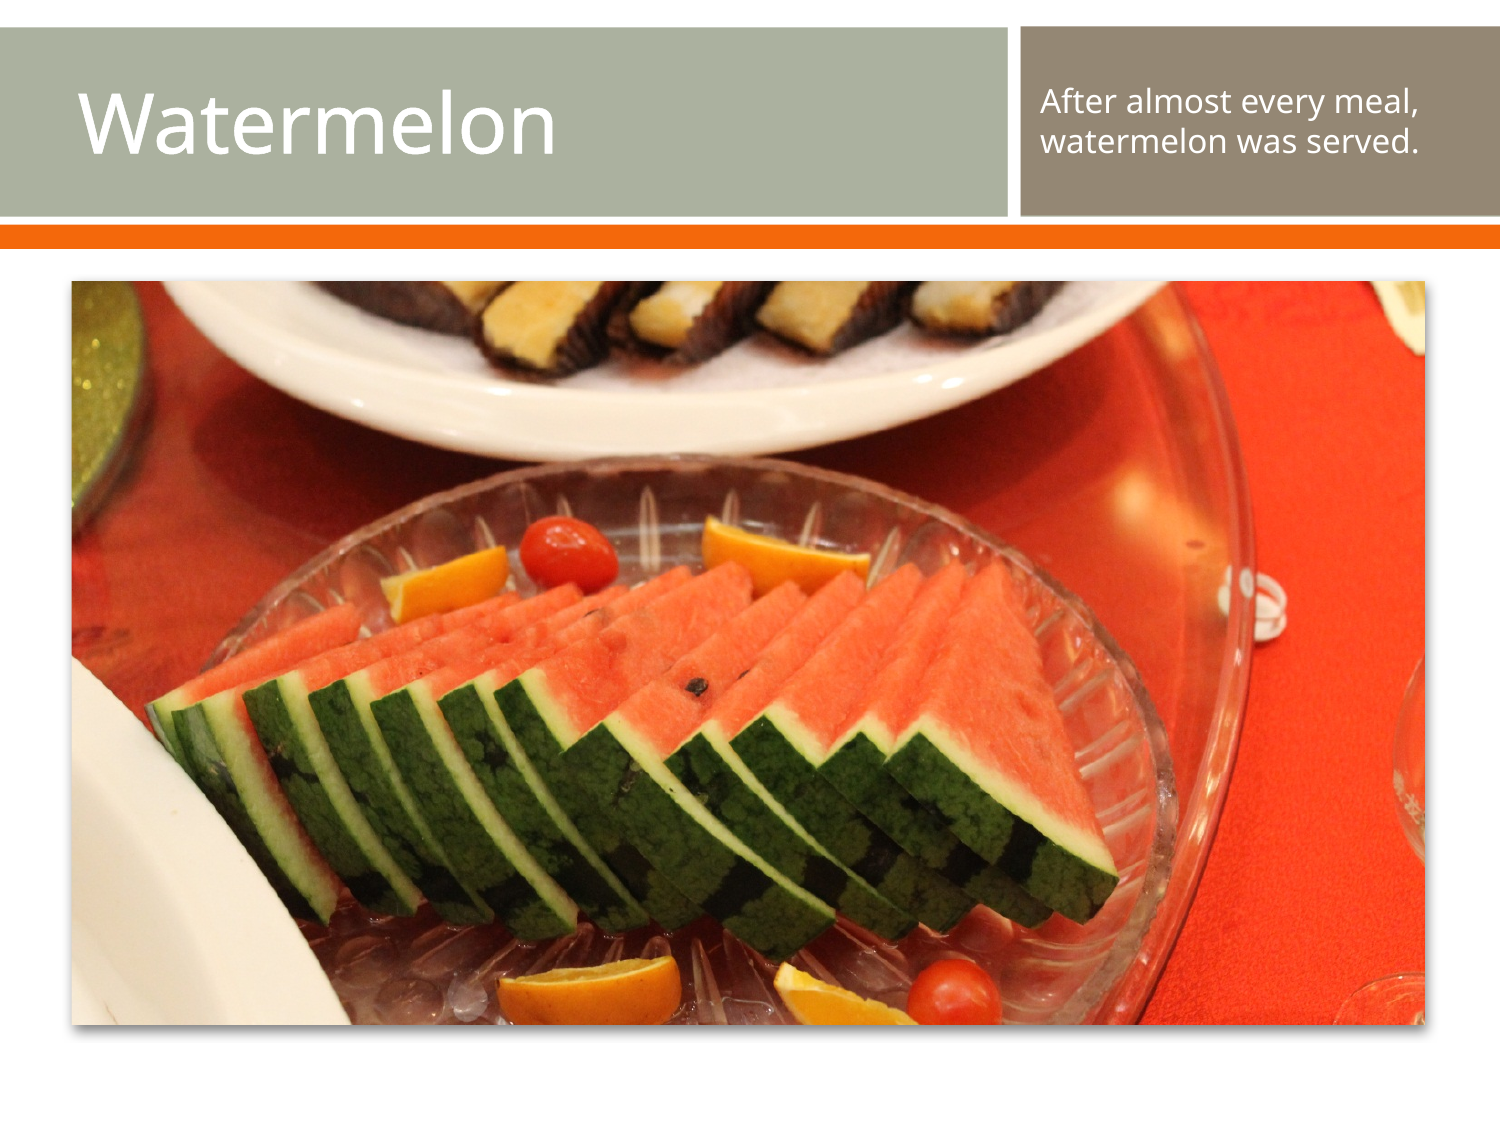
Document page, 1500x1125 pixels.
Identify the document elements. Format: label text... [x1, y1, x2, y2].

picture [71, 281, 1426, 1026]
list After almost every meal, watermelon was served. [1025, 37, 1488, 203]
title Watermelon [62, 37, 988, 203]
